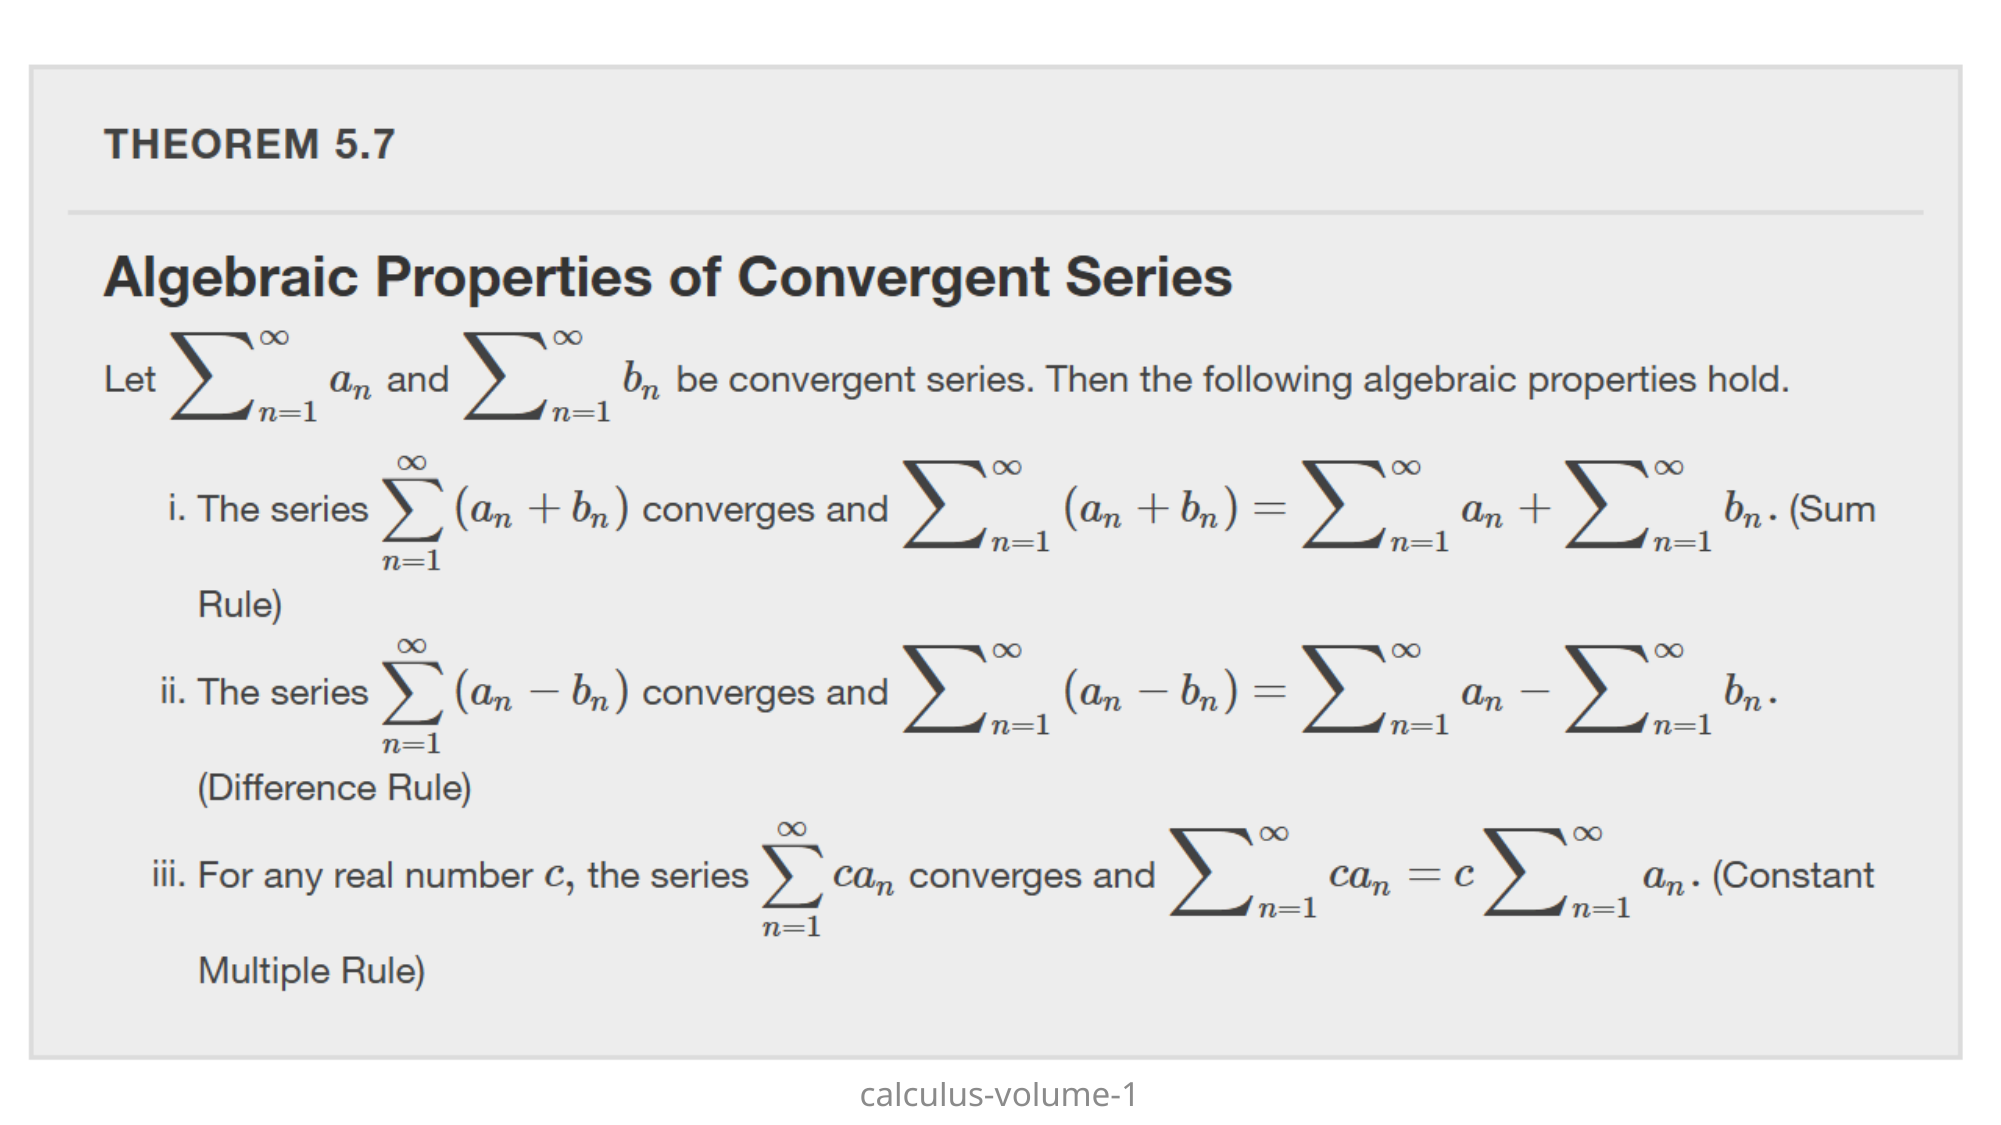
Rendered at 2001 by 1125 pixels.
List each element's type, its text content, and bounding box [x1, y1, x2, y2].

footer https://openstax.org/details/books/calculus-volume-1 [662, 1082, 1338, 1103]
picture [12, 43, 1988, 1082]
